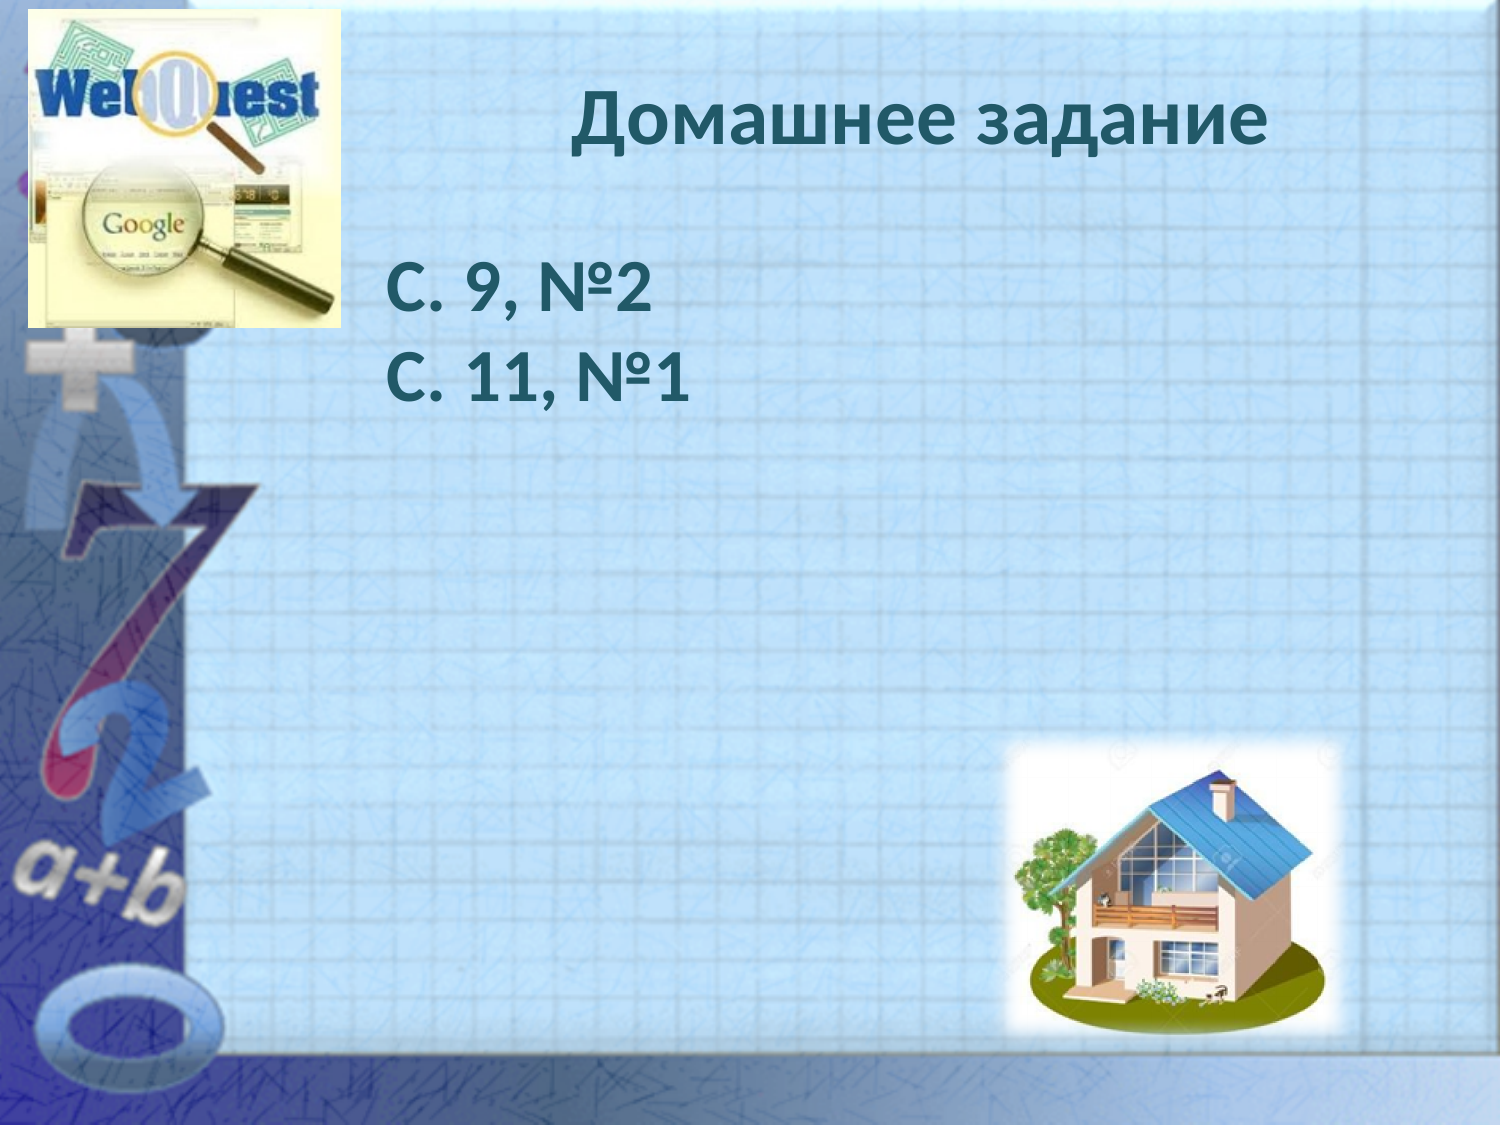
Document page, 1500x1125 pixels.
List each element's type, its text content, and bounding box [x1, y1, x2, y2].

text_box С. 9, №2 С. 11, №1 [371, 229, 1500, 515]
picture [0, 0, 1500, 1125]
title Домашнее задание [501, 97, 1342, 169]
